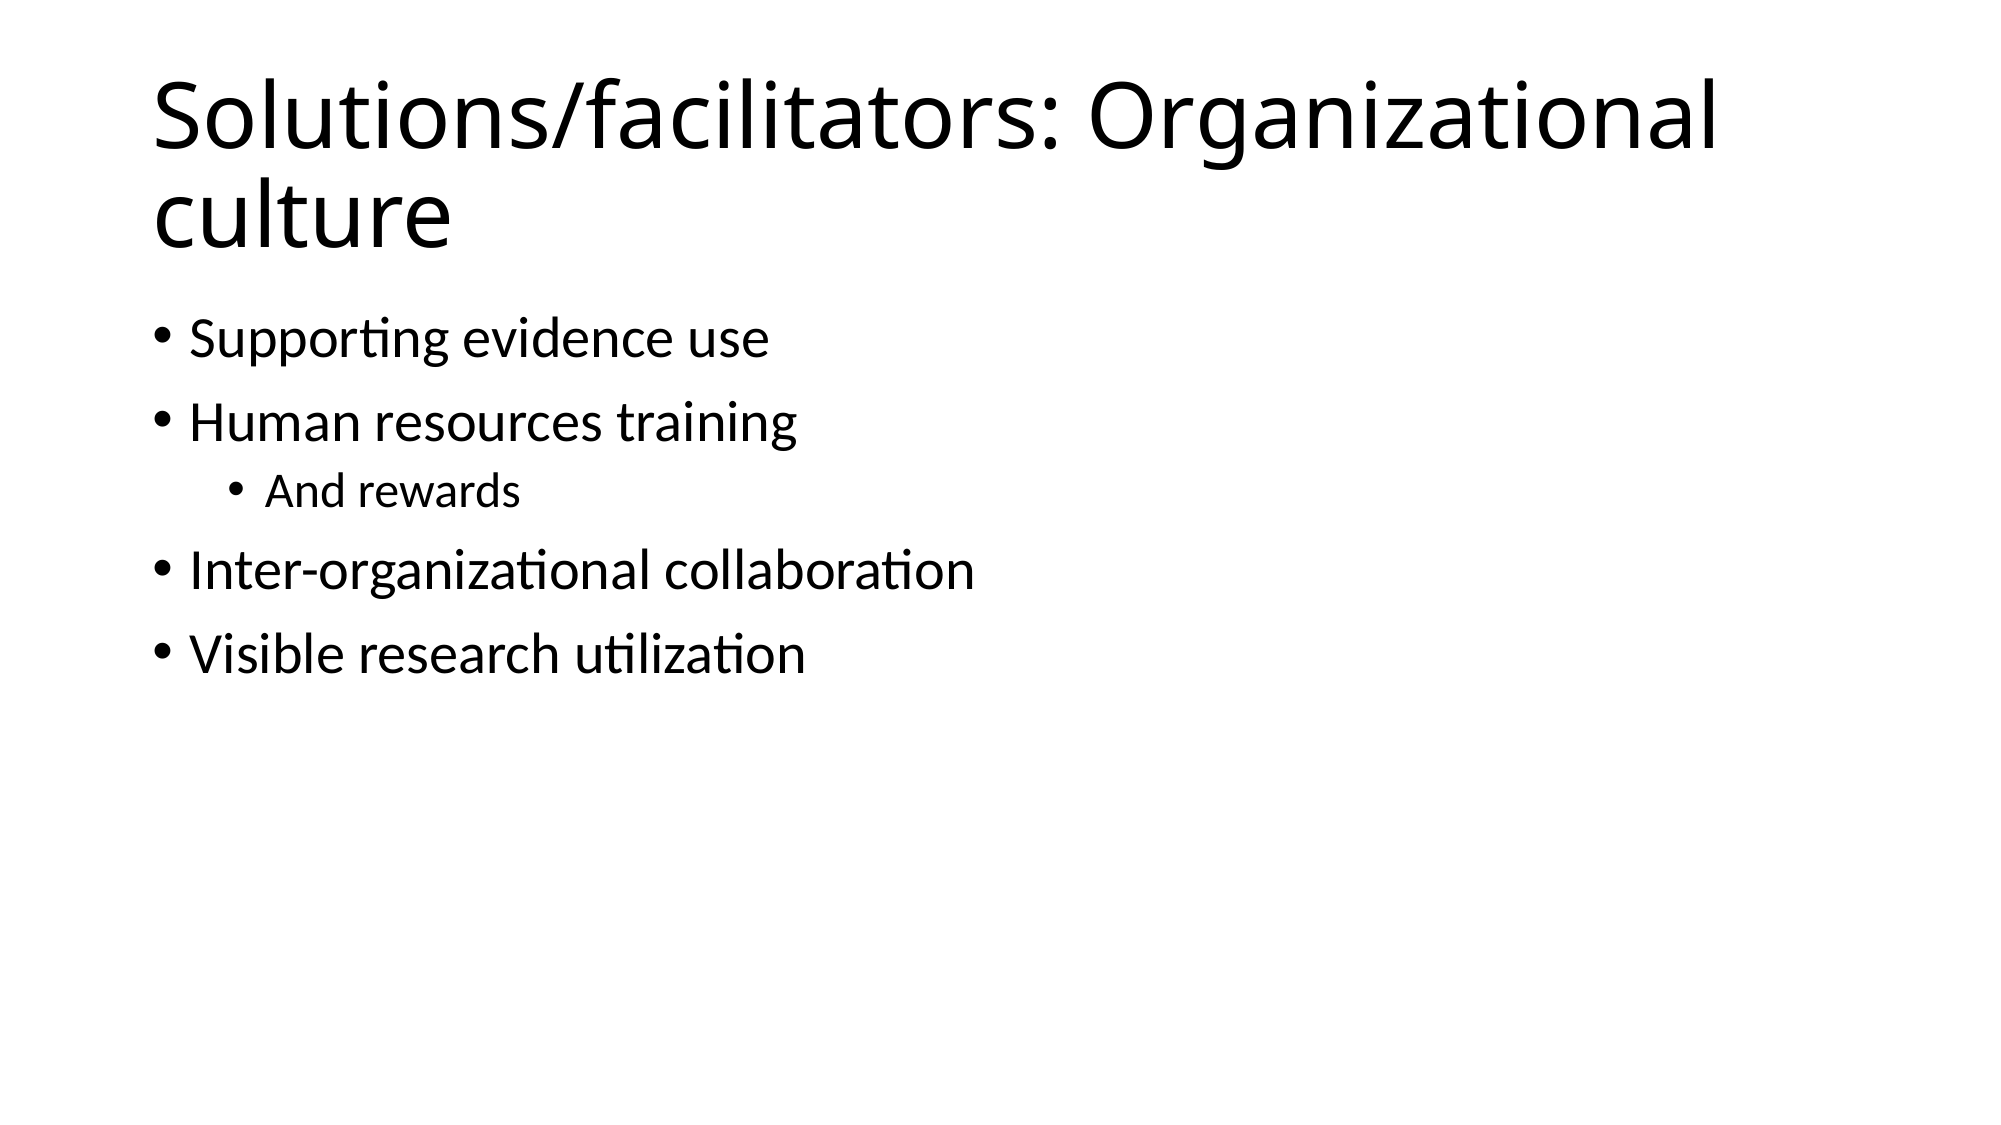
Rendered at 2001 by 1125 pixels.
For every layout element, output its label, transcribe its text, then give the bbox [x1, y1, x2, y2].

list Supporting evidence use Human resources training And rewards Inter-organizational collaboration Visible research utilization [137, 299, 1863, 1014]
title Solutions/facilitators: Organizational culture [137, 59, 1863, 278]
